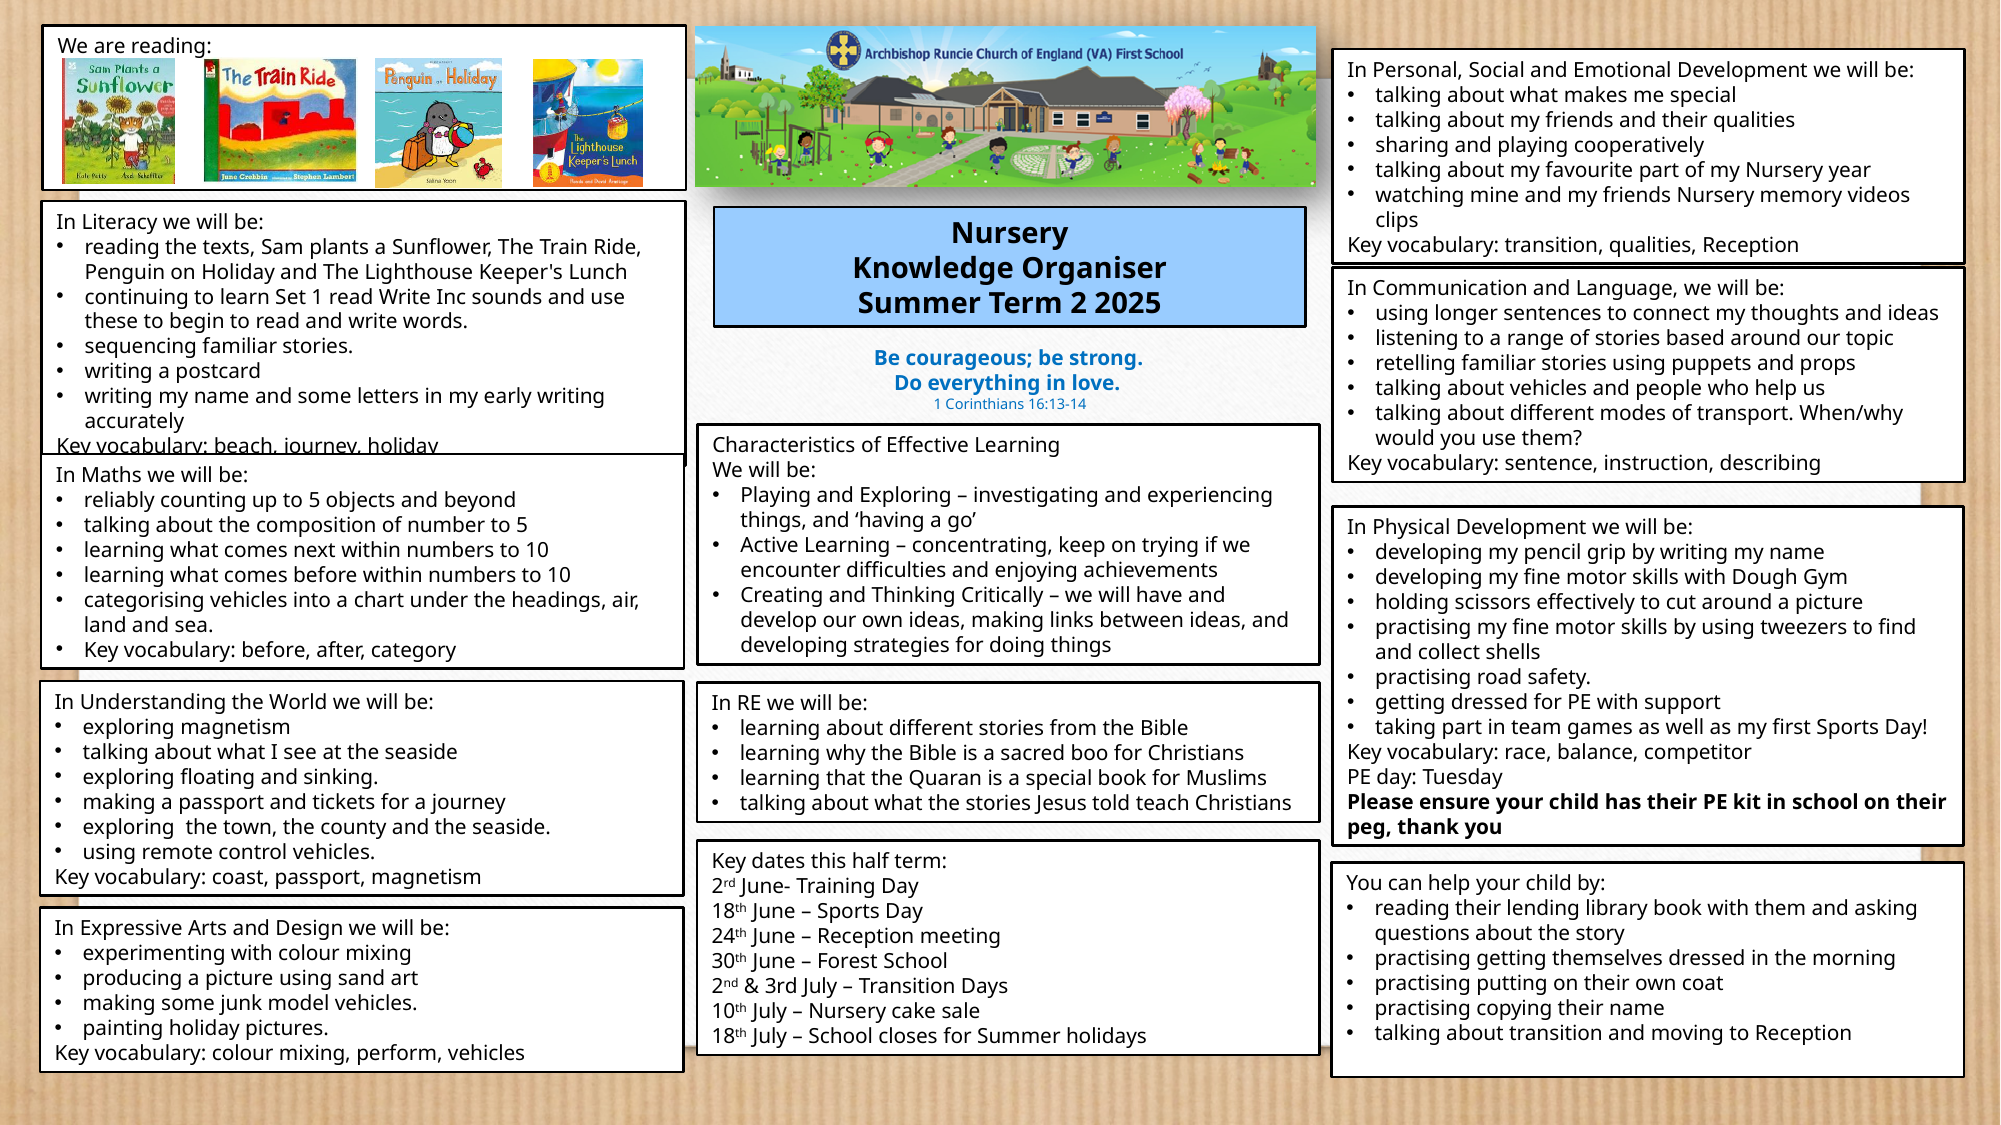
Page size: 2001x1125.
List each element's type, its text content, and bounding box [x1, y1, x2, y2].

picture [0, 0, 2001, 1125]
text_box In RE we will be: learning about different stories from the Bible learning why the Bible is a sacred boo for Christians learning that the Quaran is a special book for Muslims talking about what the stories Jesus told teach Christians [696, 681, 1321, 823]
text_box In Understanding the World we will be: exploring magnetism talking about what I see at the seaside exploring floating and sinking. making a passport and tickets for a journey exploring the town, the county and the seaside. using remote control vehicles. Key vocabulary: coast, passport, magnetism [39, 680, 685, 897]
text_box You can help your child by: reading their lending library book with them and asking questions about the story practising getting themselves dressed in the morning practising putting on their own coat practising copying their name talking about transition and moving to Reception [1330, 861, 1965, 1078]
text_box In Communication and Language, we will be: using longer sentences to connect my thoughts and ideas listening to a range of stories based around our topic retelling familiar stories using puppets and props talking about vehicles and people who help us talking about different modes of transport. When/why would you use them? Key vocabulary: sentence, instruction, describing [1331, 266, 1966, 483]
text_box [975, 537, 1025, 588]
text_box We are reading: [41, 24, 687, 191]
text_box In Maths we will be: reliably counting up to 5 objects and beyond talking about the composition of number to 5 learning what comes next within numbers to 10 learning what comes before within numbers to 10 categorising vehicles into a chart under the headings, air, land and sea. Key vocabulary: before, after, category [40, 453, 685, 670]
text_box In Personal, Social and Emotional Development we will be: talking about what makes me special talking about my friends and their qualities sharing and playing cooperatively talking about my favourite part of my Nursery year watching mine and my friends Nursery memory videos clips Key vocabulary: transition, qualities, Reception [1331, 48, 1966, 265]
text_box Characteristics of Effective Learning We will be: Playing and Exploring – investigating and experiencing things, and ‘having a go’ Active Learning – concentrating, keep on trying if we encounter difficulties and enjoying achievements Creating and Thinking Critically – we will have and develop our own ideas, making links between ideas, and developing strategies for doing things [696, 423, 1321, 666]
text_box Be courageous; be strong. Do everything in love. 1 Corinthians 16:13-14 [713, 337, 1307, 420]
text_box In Literacy we will be: reading the texts, Sam plants a Sunflower, The Train Ride, Penguin on Holiday and The Lighthouse Keeper's Lunch continuing to learn Set 1 read Write Inc sounds and use these to begin to read and write words. sequencing familiar stories. writing a postcard writing my name and some letters in my early writing accurately Key vocabulary: beach, journey, holiday [40, 200, 687, 467]
text_box Nursery Knowledge Organiser Summer Term 2 2025 [713, 206, 1307, 328]
text_box Key dates this half term: 2rd June- Training Day 18th June – Sports Day 24th June – Reception meeting 30th June – Forest School 2nd & 3rd July – Transition Days 10th July – Nursery cake sale 18th July – School closes for Summer holidays [696, 839, 1321, 1056]
text_box In Physical Development we will be: developing my pencil grip by writing my name developing my fine motor skills with Dough Gym holding scissors effectively to cut around a picture practising my fine motor skills by using tweezers to find and collect shells practising road safety. getting dressed for PE with support taking part in team games as well as my first Sports Day! Key vocabulary: race, balance, competitor PE day: Tuesday Please ensure your child has their PE kit in school on their peg, thank you [1331, 505, 1965, 847]
text_box In Expressive Arts and Design we will be: experimenting with colour mixing producing a picture using sand art making some junk model vehicles. painting holiday pictures. Key vocabulary: colour mixing, perform, vehicles [39, 906, 685, 1073]
